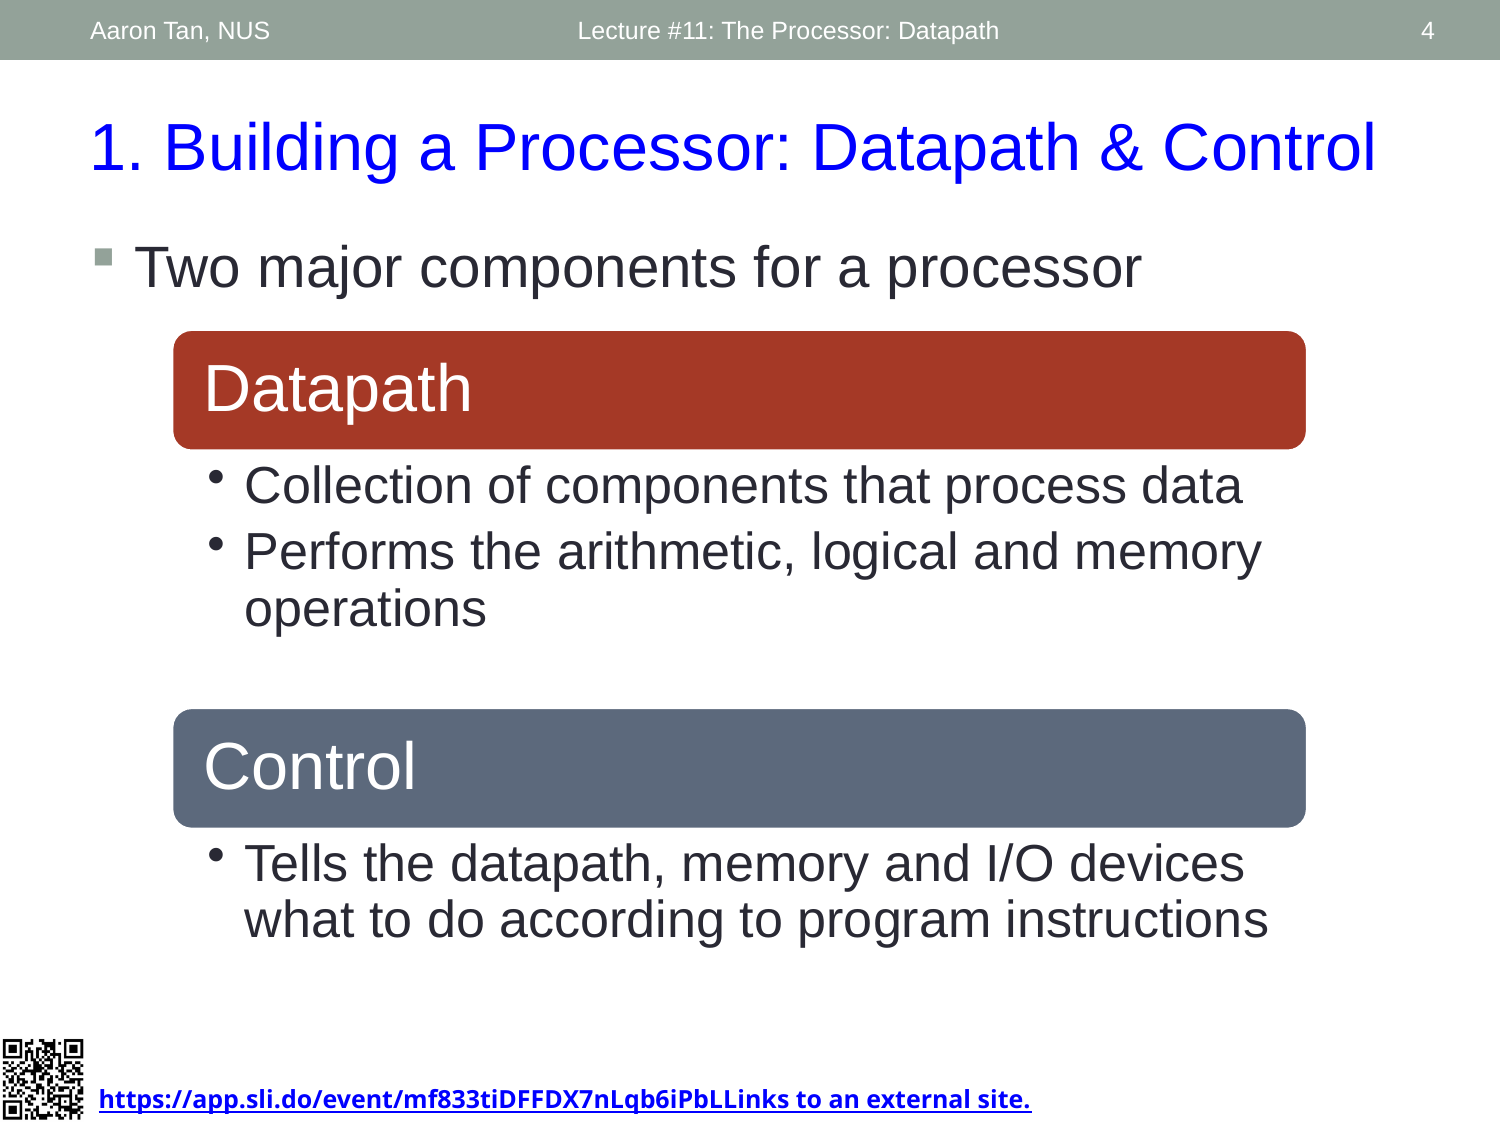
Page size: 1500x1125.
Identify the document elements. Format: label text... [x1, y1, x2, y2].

slide_number 4 [1308, 3, 1450, 57]
picture [0, 1037, 84, 1122]
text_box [170, 324, 1309, 957]
slide_number Aaron Tan, NUS [75, 3, 550, 57]
footer Lecture #11: The Processor: Datapath [562, 3, 1238, 57]
text_box 1. Building a Processor: Datapath & Control [74, 96, 1425, 192]
list Two major components for a processor [75, 222, 1409, 365]
